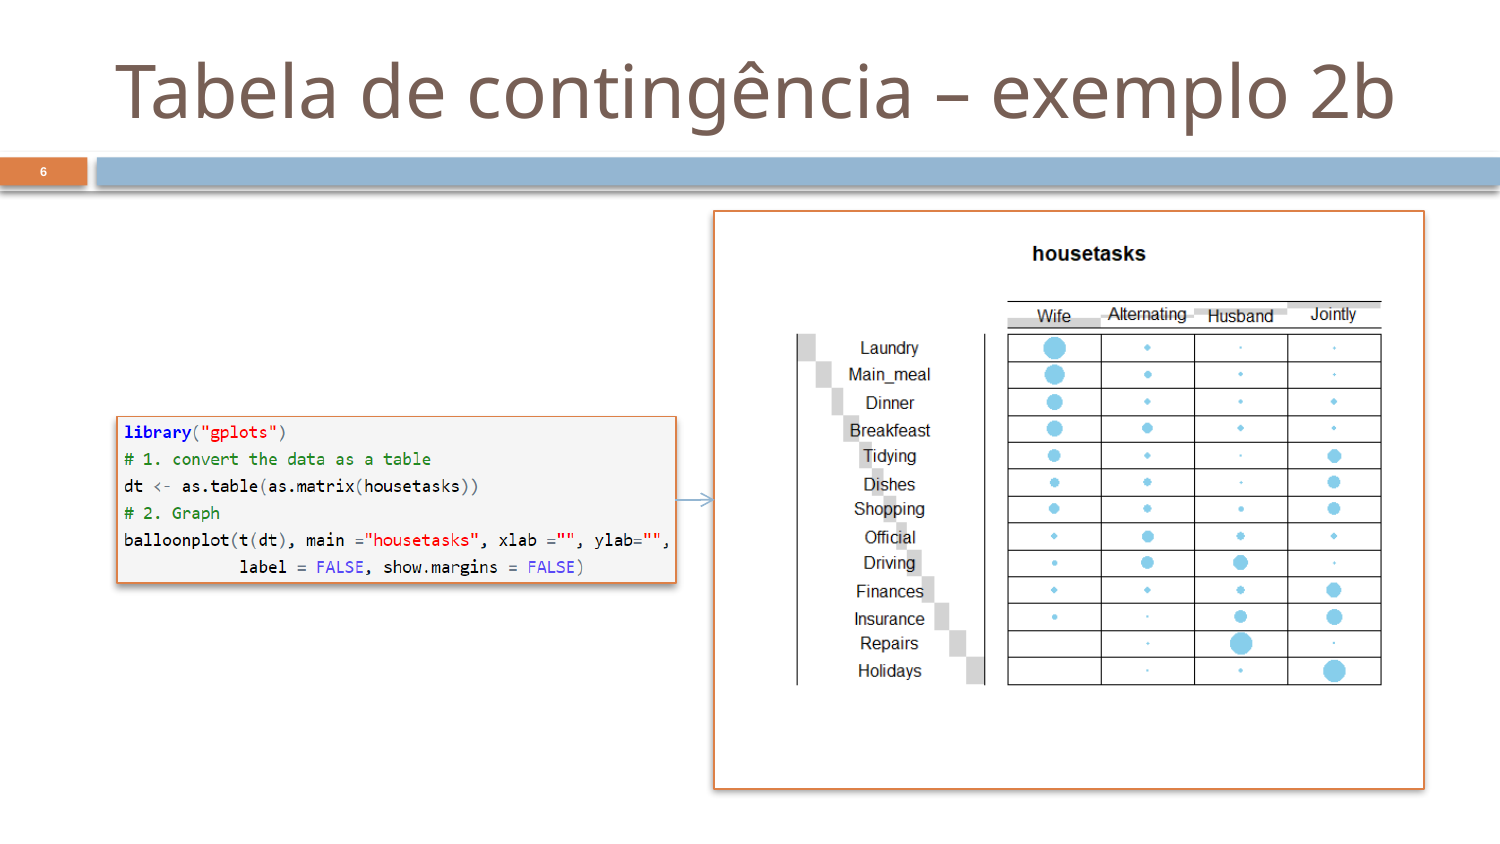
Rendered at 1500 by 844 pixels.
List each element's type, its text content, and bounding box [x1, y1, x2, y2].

picture [714, 211, 1424, 789]
title Tabela de contingência – exemplo 2b [100, 28, 1438, 150]
slide_number 6 [0, 156, 88, 187]
picture [117, 416, 676, 583]
